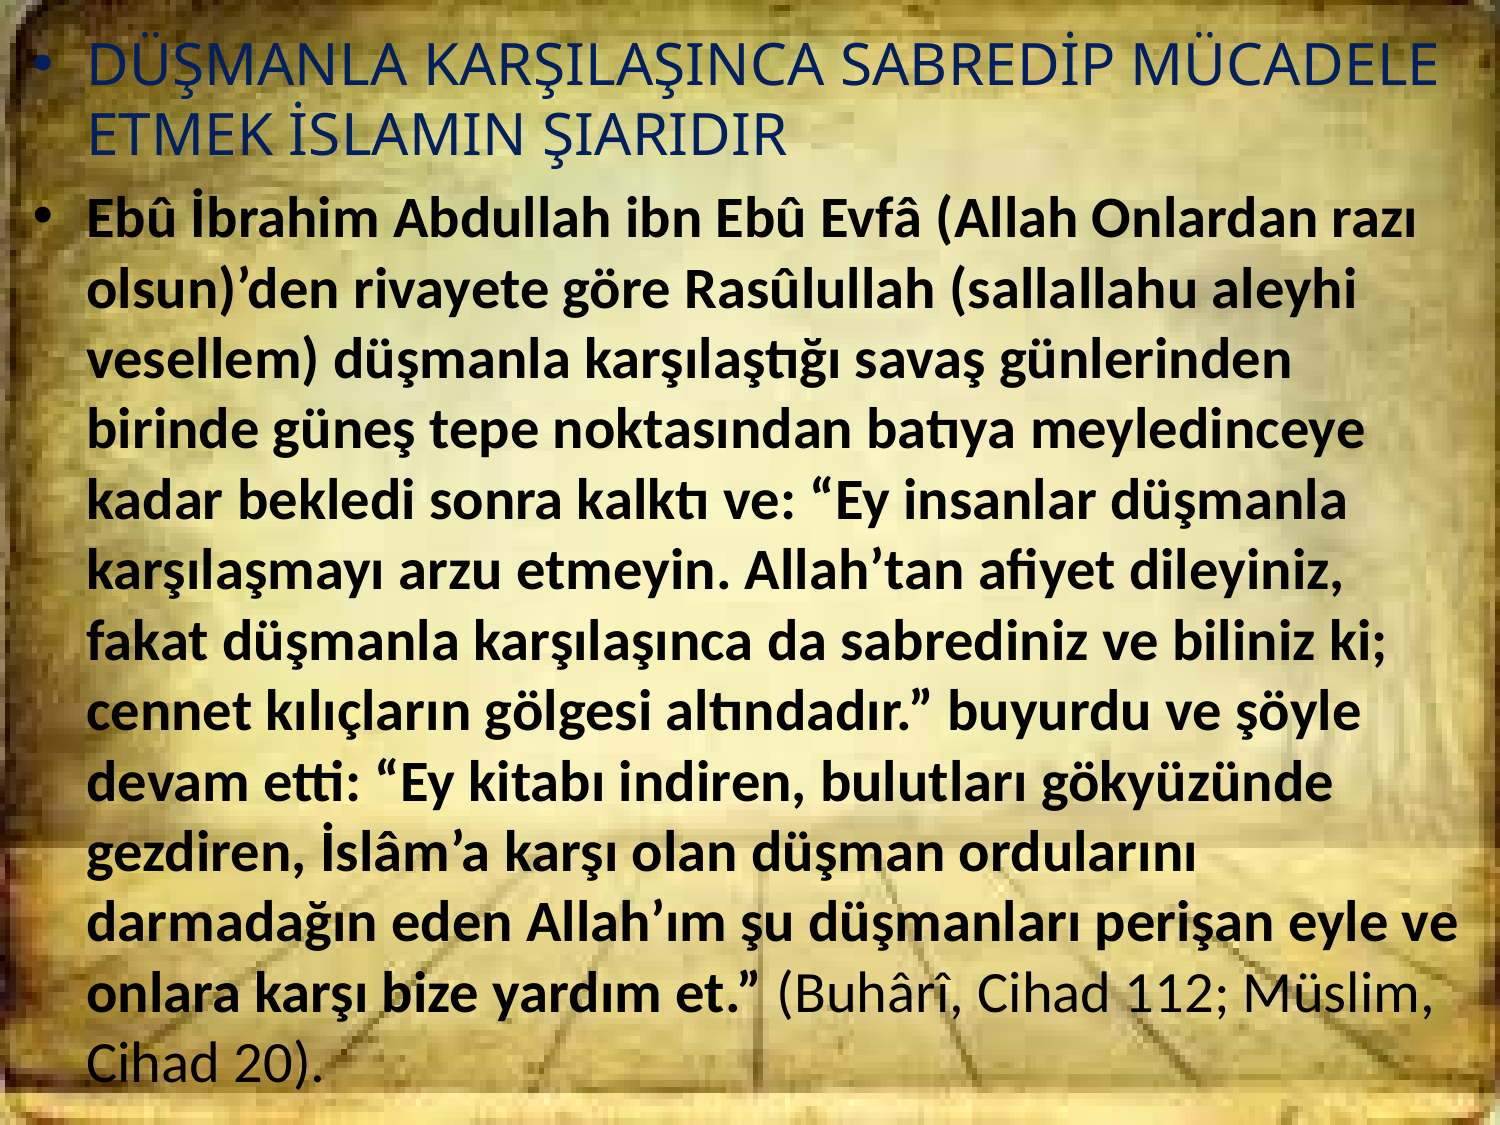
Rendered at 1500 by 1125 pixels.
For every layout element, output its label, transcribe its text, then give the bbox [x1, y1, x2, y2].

picture [0, 0, 1500, 1125]
list DÜŞMANLA KARŞILAŞINCA SABREDİP MÜCADELE ETMEK İSLAMIN ŞIARIDIR Ebû İbrahim Abdullah ibn Ebû Evfâ (Allah Onlardan razı olsun)’den rivayete göre Rasûlullah (sallallahu aleyhi vesellem) düşmanla karşılaştığı savaş günlerinden birinde güneş tepe noktasından batıya meyledinceye kadar bekledi sonra kalktı ve: “Ey insanlar düşmanla karşılaşmayı arzu etmeyin. Allah’tan afiyet dileyiniz, fakat düşmanla karşılaşınca da sabrediniz ve biliniz ki; cennet kılıçların gölgesi altındadır.” buyurdu ve şöyle devam etti: “Ey kitabı indiren, bulutları gökyüzünde gezdiren, İslâm’a karşı olan düşman ordularını darmadağın eden Allah’ım şu düşmanları perişan eyle ve onlara karşı bize yardım et.” (Buhârî, Cihad 112; Müslim, Cihad 20). [17, 19, 1483, 1106]
